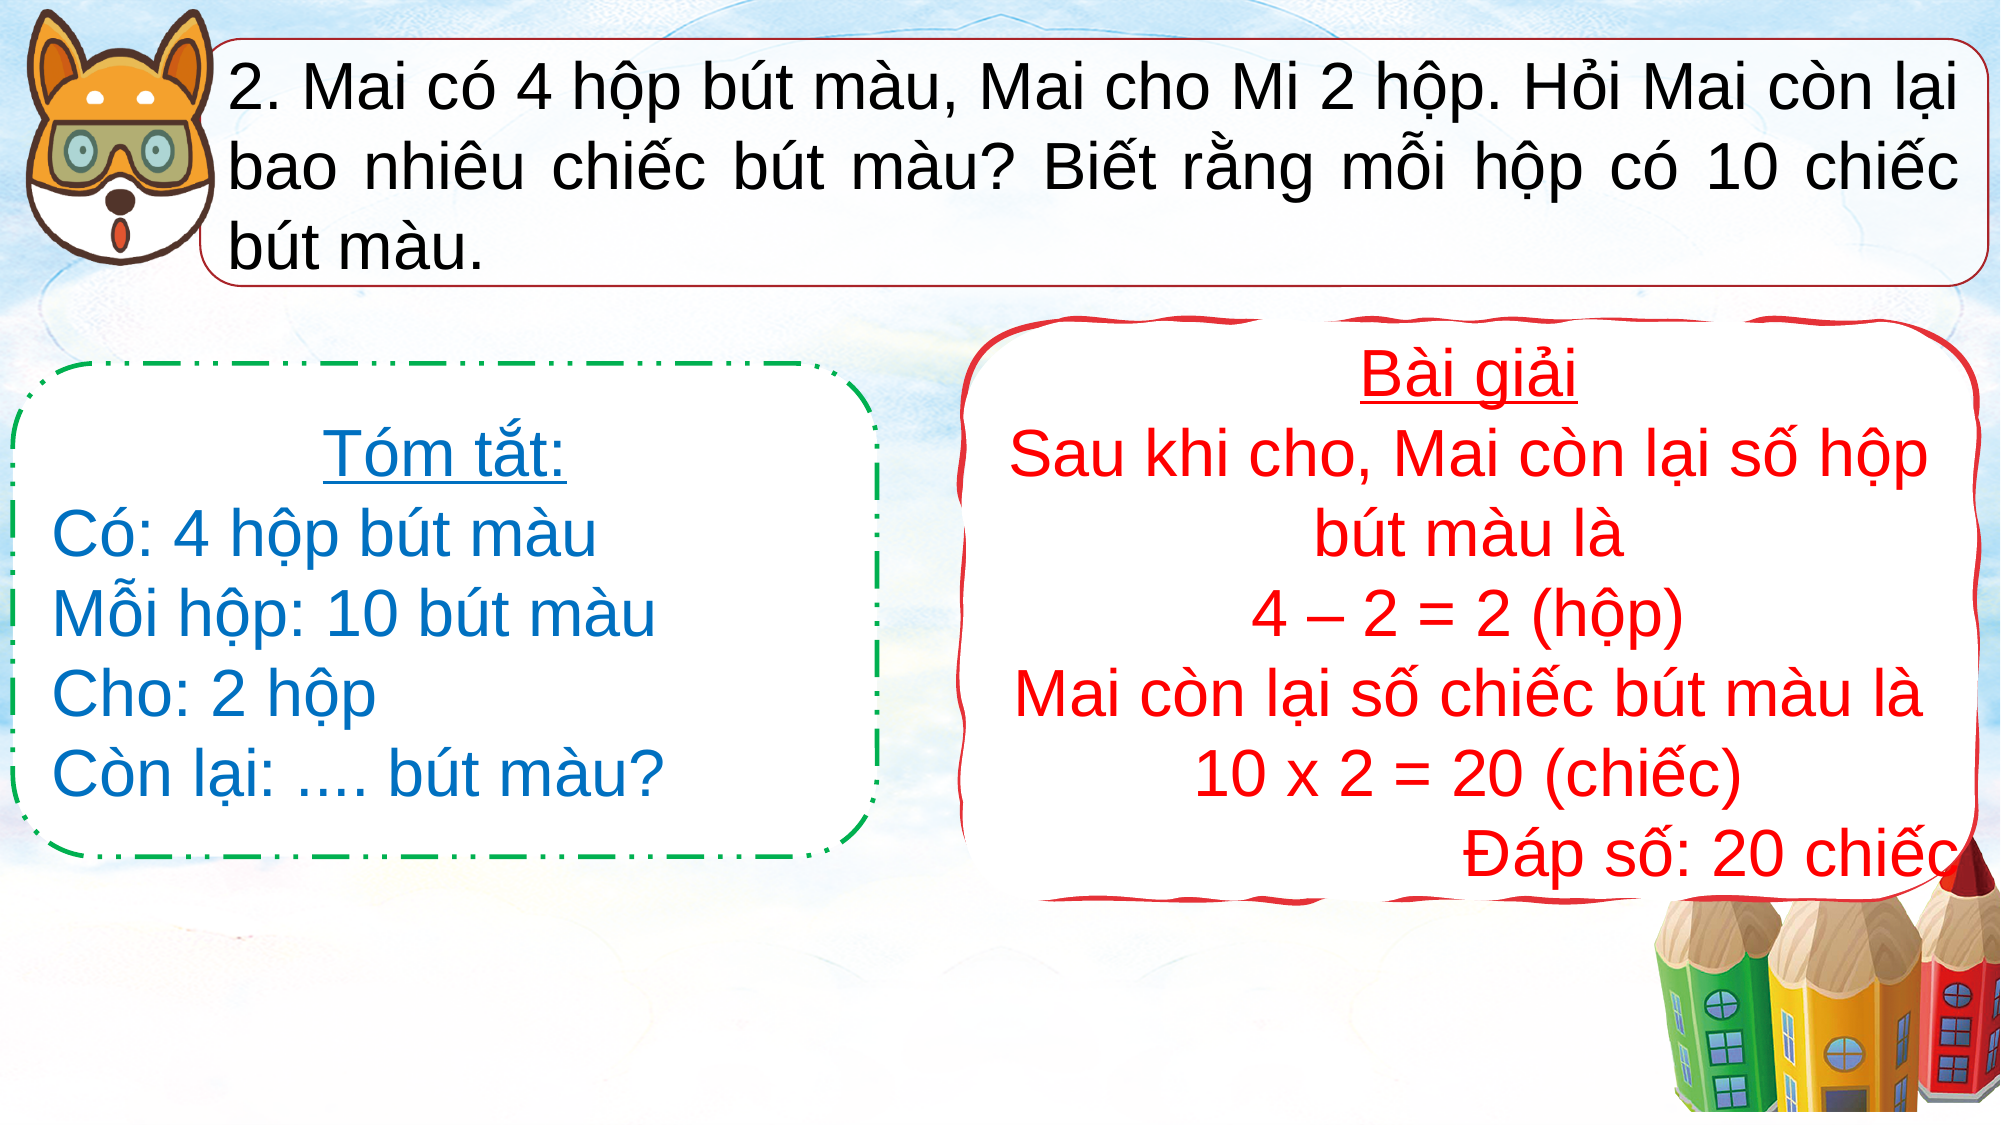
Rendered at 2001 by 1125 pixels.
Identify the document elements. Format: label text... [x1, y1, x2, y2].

text_box Tóm tắt: Có: 4 hộp bút màu Mỗi hộp: 10 bút màu Cho: 2 hộp Còn lại: .... bút màu? [11, 362, 879, 858]
picture [0, 0, 2001, 1125]
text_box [18, 0, 1989, 286]
text_box Bài giải Sau khi cho, Mai còn lại số hộp bút màu là 4 – 2 = 2 (hộp) Mai còn lại số chiếc bút màu là 10 x 2 = 20 (chiếc) Đáp số: 20 chiếc [958, 317, 1980, 904]
